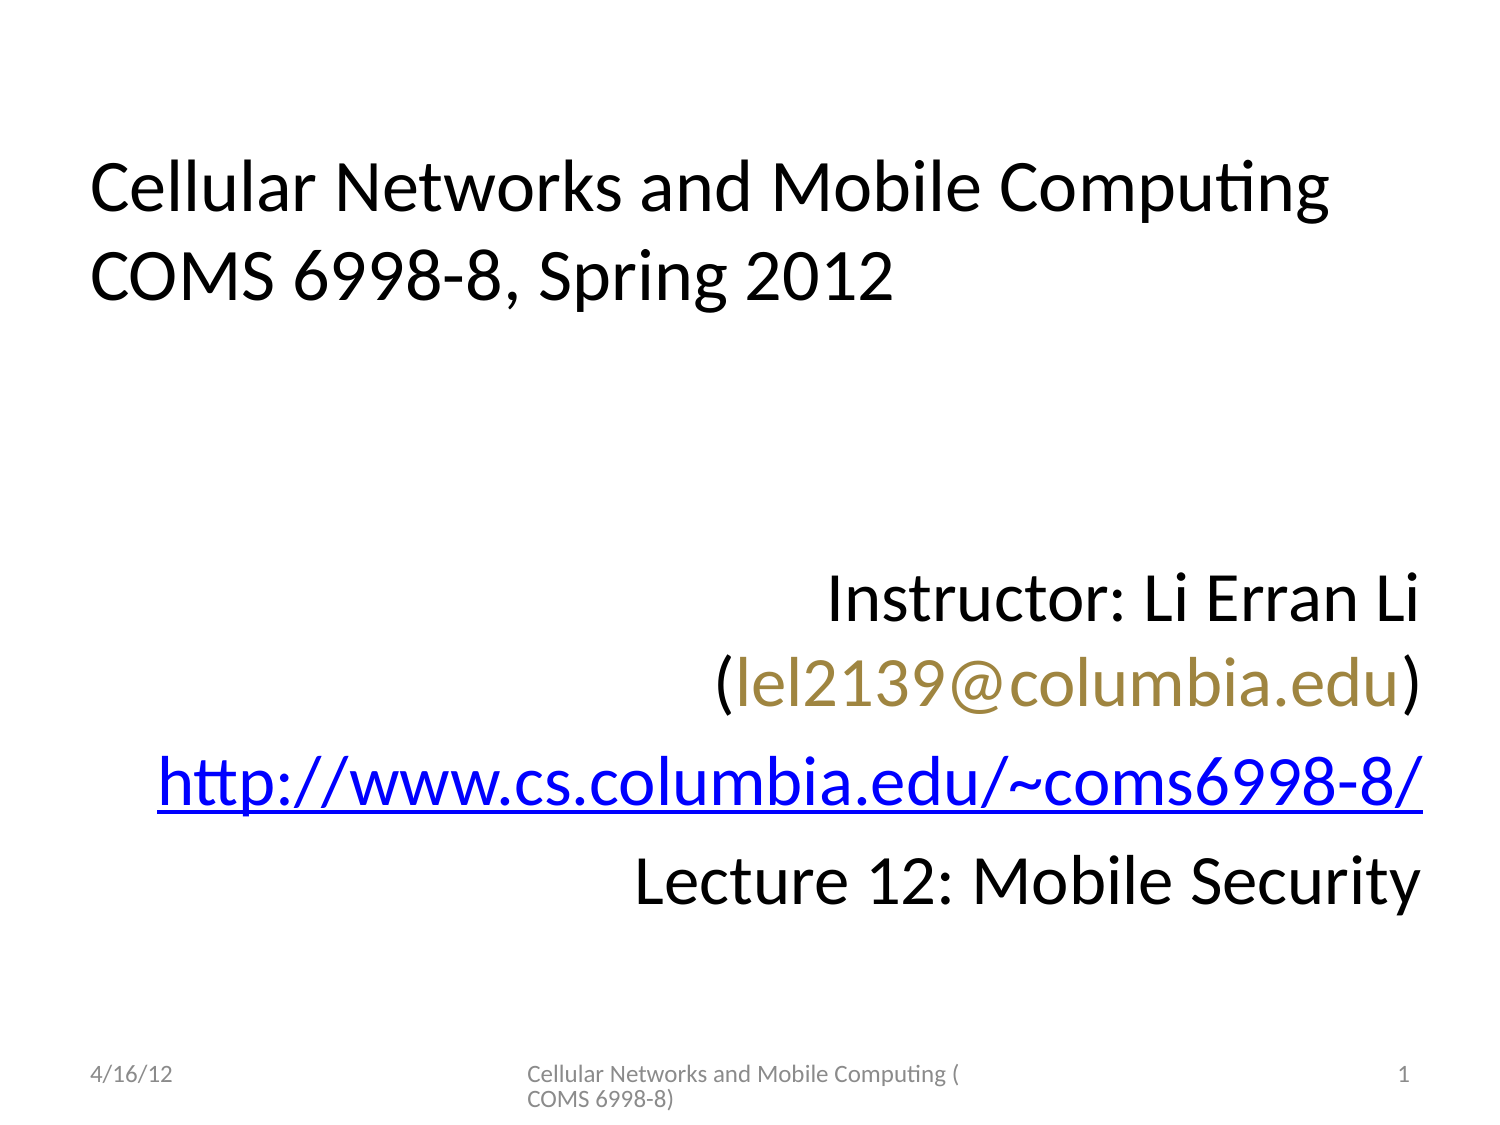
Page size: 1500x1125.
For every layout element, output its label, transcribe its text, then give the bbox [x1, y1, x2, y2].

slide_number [75, 1042, 425, 1103]
title Cellular Networks and Mobile Computing COMS 6998-8, Spring 2012 [75, 87, 1350, 366]
subtitle Instructor: Li Erran Li (lel2139@columbia.edu) http://www.cs.columbia.edu/~coms6998-8/ Lecture 12: Mobile Security [99, 543, 1438, 869]
slide_number 1 [1074, 1042, 1425, 1103]
footer Cellular Networks and Mobile Computing (COMS 6998-8) [512, 1042, 988, 1103]
